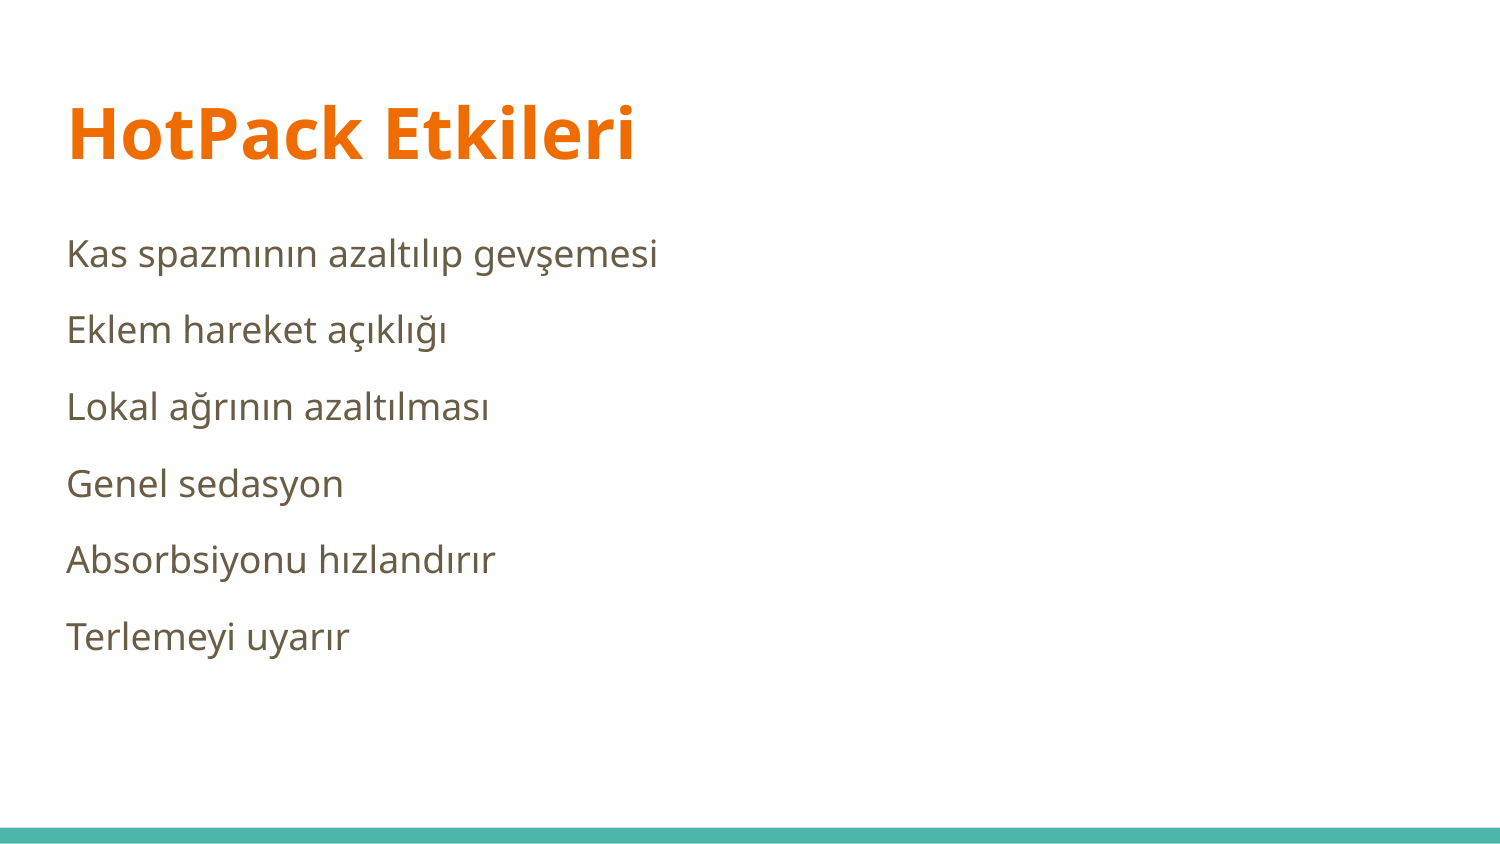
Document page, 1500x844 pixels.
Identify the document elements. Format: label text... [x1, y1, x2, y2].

title HotPack Etkileri [51, 72, 1449, 189]
list Kas spazmının azaltılıp gevşemesi Eklem hareket açıklığı Lokal ağrının azaltılması Genel sedasyon Absorbsiyonu hızlandırır Terlemeyi uyarır [51, 207, 1449, 750]
